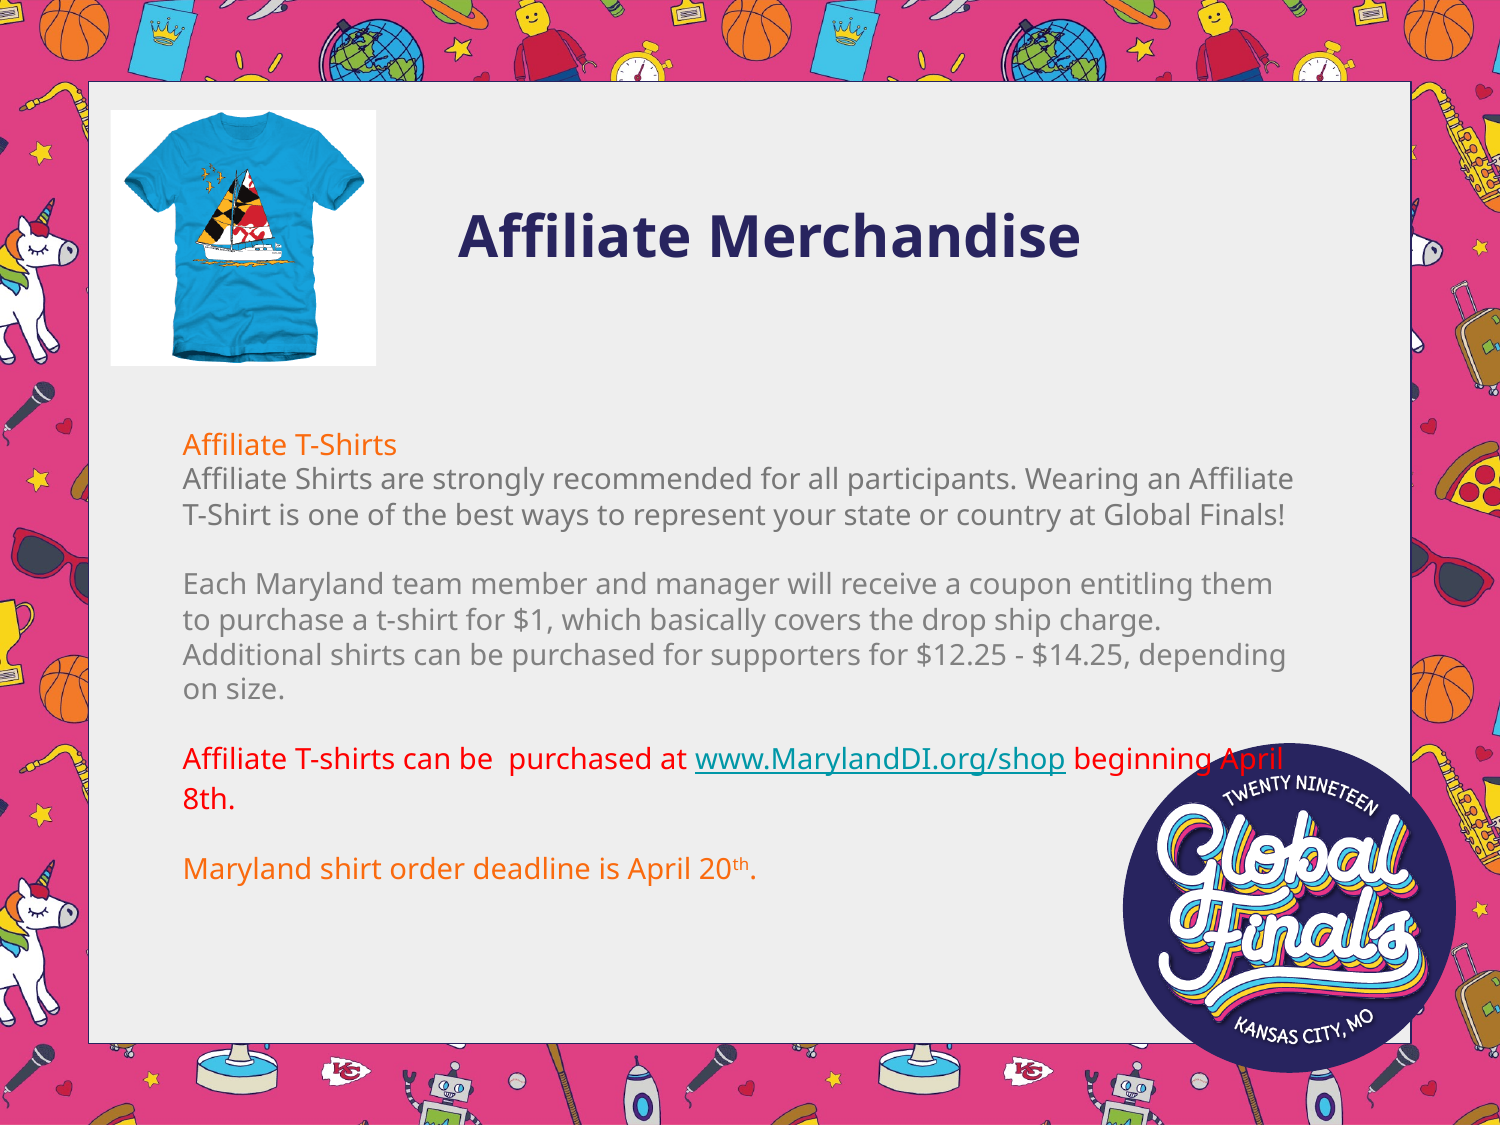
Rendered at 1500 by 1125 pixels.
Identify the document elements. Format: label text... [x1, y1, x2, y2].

text_box Affiliate T-Shirts Affiliate Shirts are strongly recommended for all participants. Wearing an Affiliate T-Shirt is one of the best ways to represent your state or country at Global Finals! Each Maryland team member and manager will receive a coupon entitling them to purchase a t-shirt for $1, which basically covers the drop ship charge. Additional shirts can be purchased for supporters for $12.25 - $14.25, depending on size. Affiliate T-shirts can be purchased at www.MarylandDI.org/shop beginning April 8th. Maryland shirt order deadline is April 20th. [167, 410, 1312, 899]
text_box [88, 81, 1412, 1044]
picture [0, 0, 1500, 1125]
title Affiliate Merchandise [443, 184, 1262, 265]
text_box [1122, 742, 1457, 1074]
